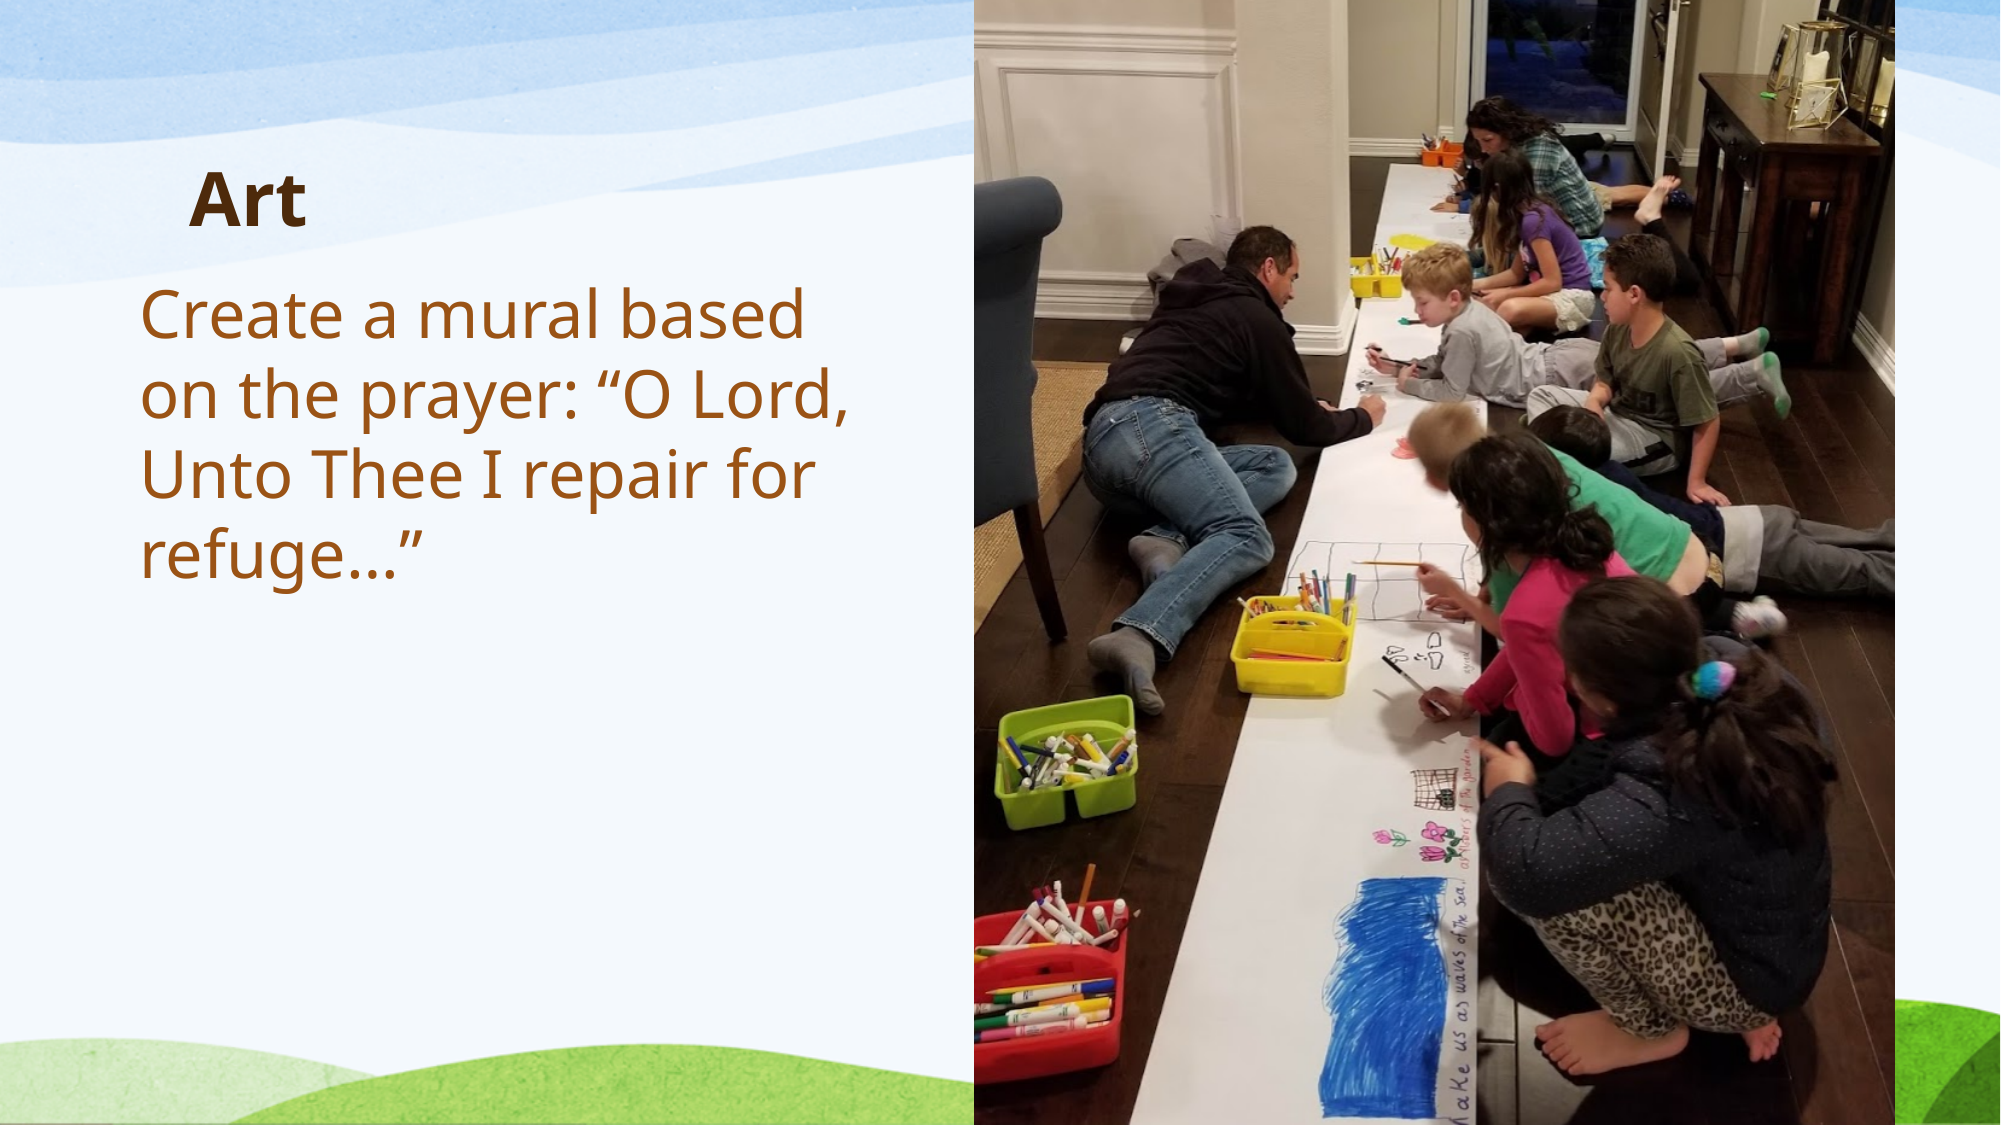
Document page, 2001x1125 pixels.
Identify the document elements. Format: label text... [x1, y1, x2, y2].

picture [0, 0, 2001, 1125]
title Art [174, 50, 974, 250]
text_box Create a mural based on the prayer: “O Lord, Unto Thee I repair for refuge…” [124, 264, 869, 600]
